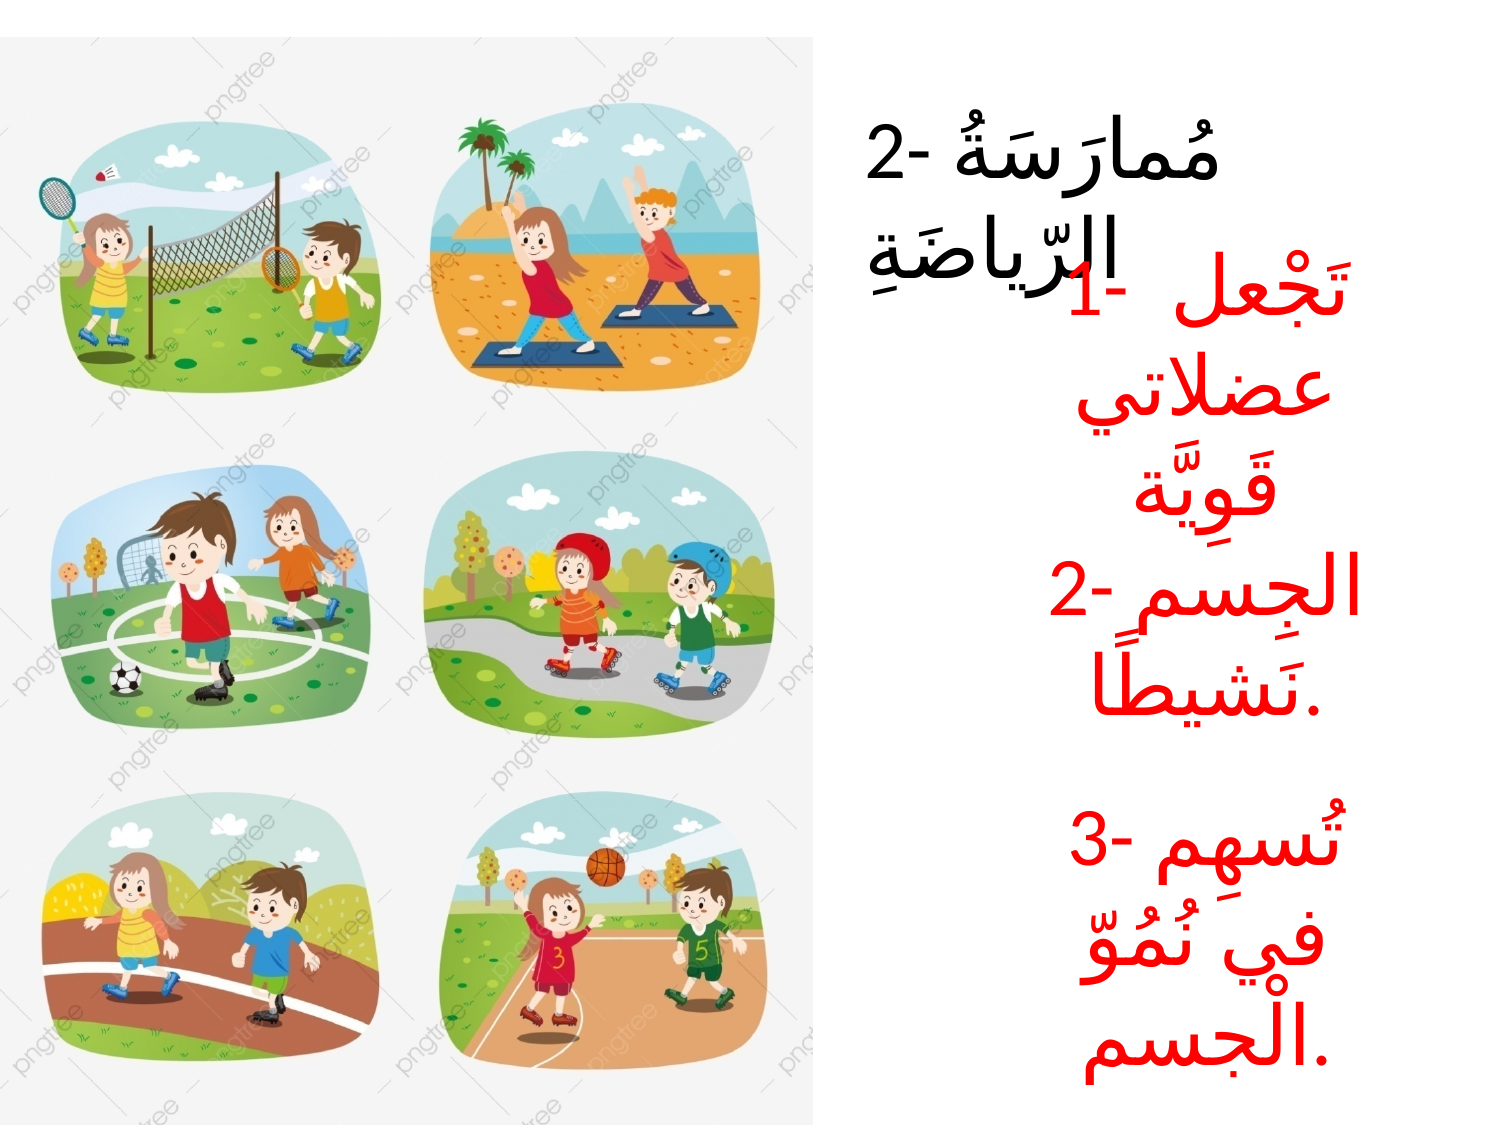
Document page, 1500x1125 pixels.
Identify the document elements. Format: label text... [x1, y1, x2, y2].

text_box 2- مُمارَسَةُ الرّياضَةِ [849, 87, 1500, 303]
text_box 3- تُسهِم في نُمُوّ الْجسم. [1024, 774, 1388, 1090]
picture [0, 37, 813, 1125]
text_box 1- تَجْعل عضلاتي قَوِيَّة [974, 224, 1438, 540]
text_box 2- الجِسم نَشيطًا. [999, 524, 1413, 740]
